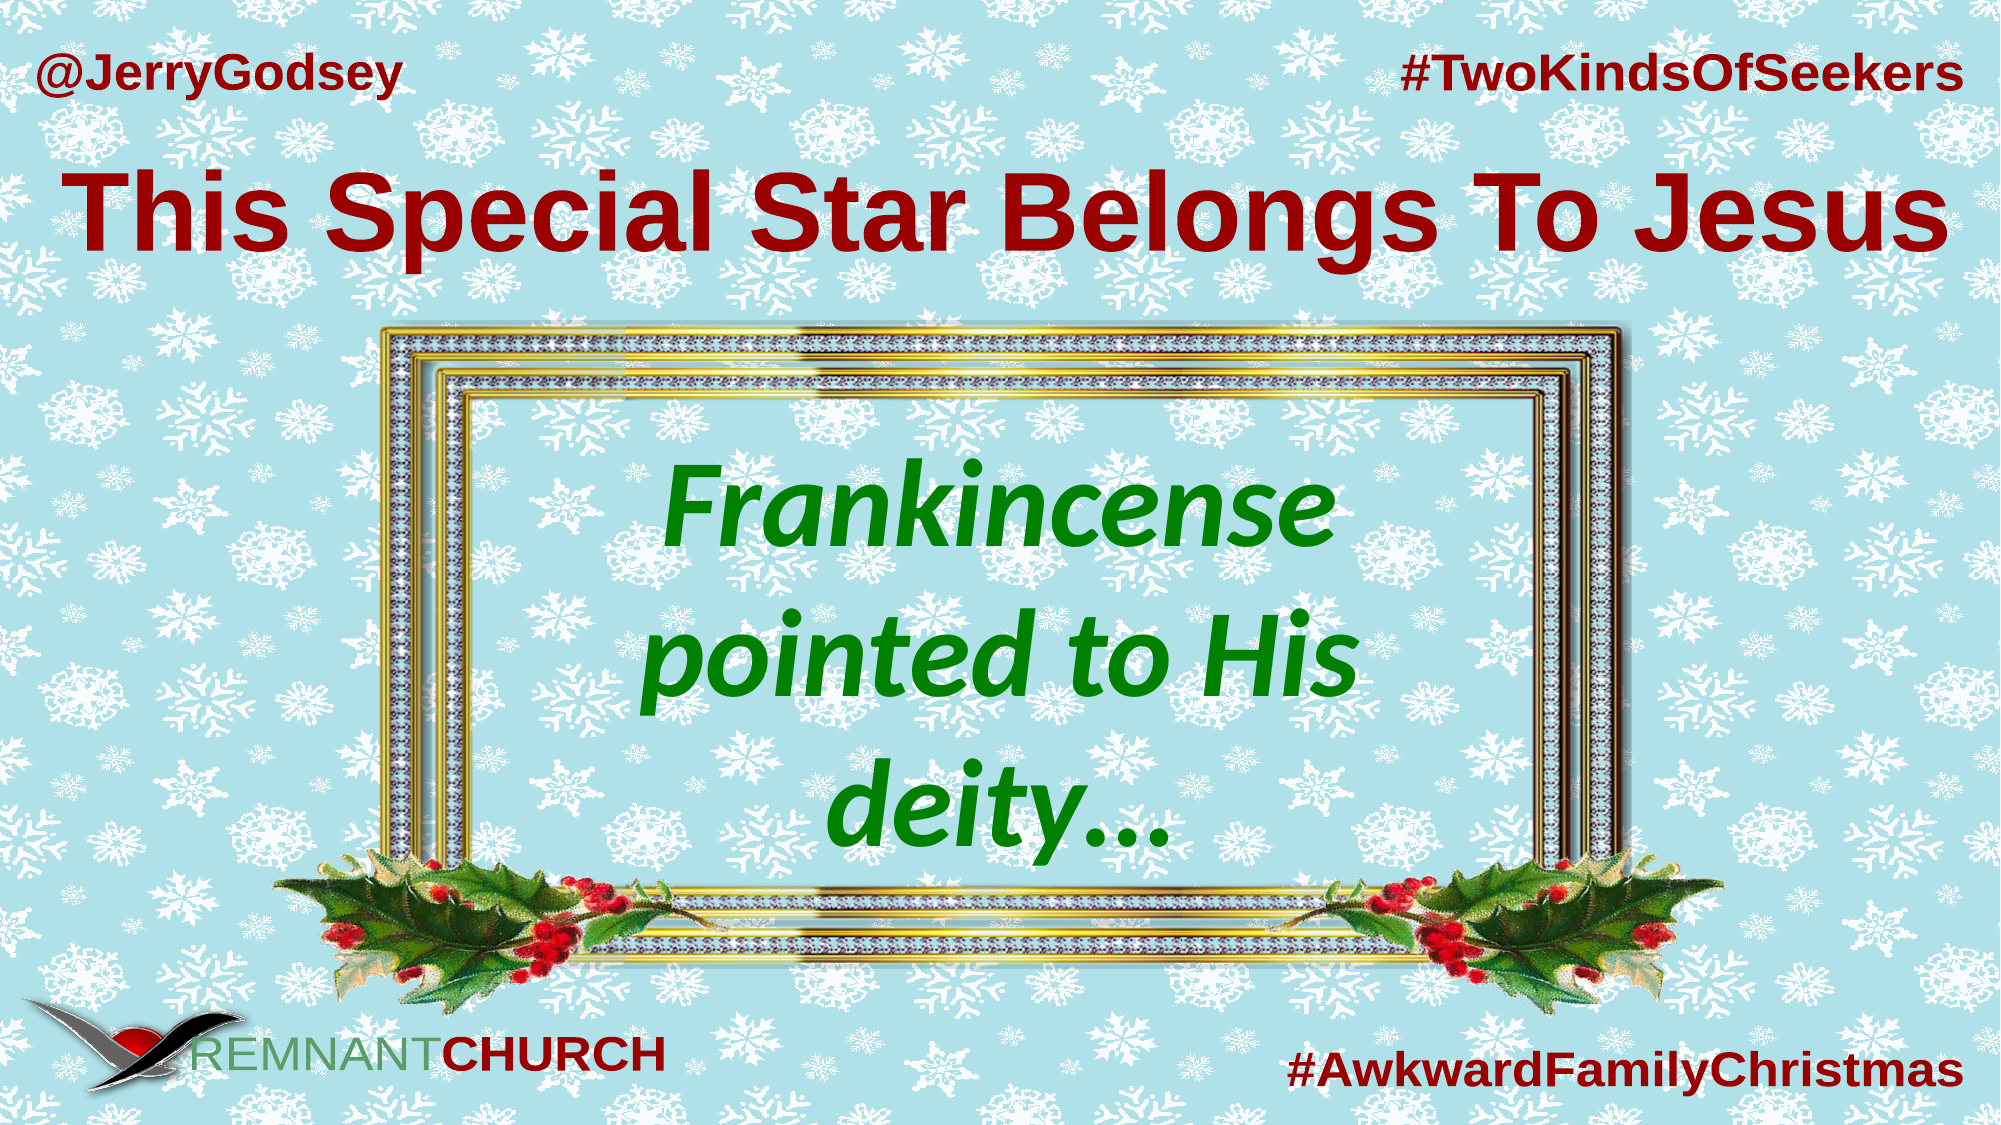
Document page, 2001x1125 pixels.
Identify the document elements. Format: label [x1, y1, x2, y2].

picture [0, 0, 2001, 1125]
text_box [13, 991, 664, 1097]
